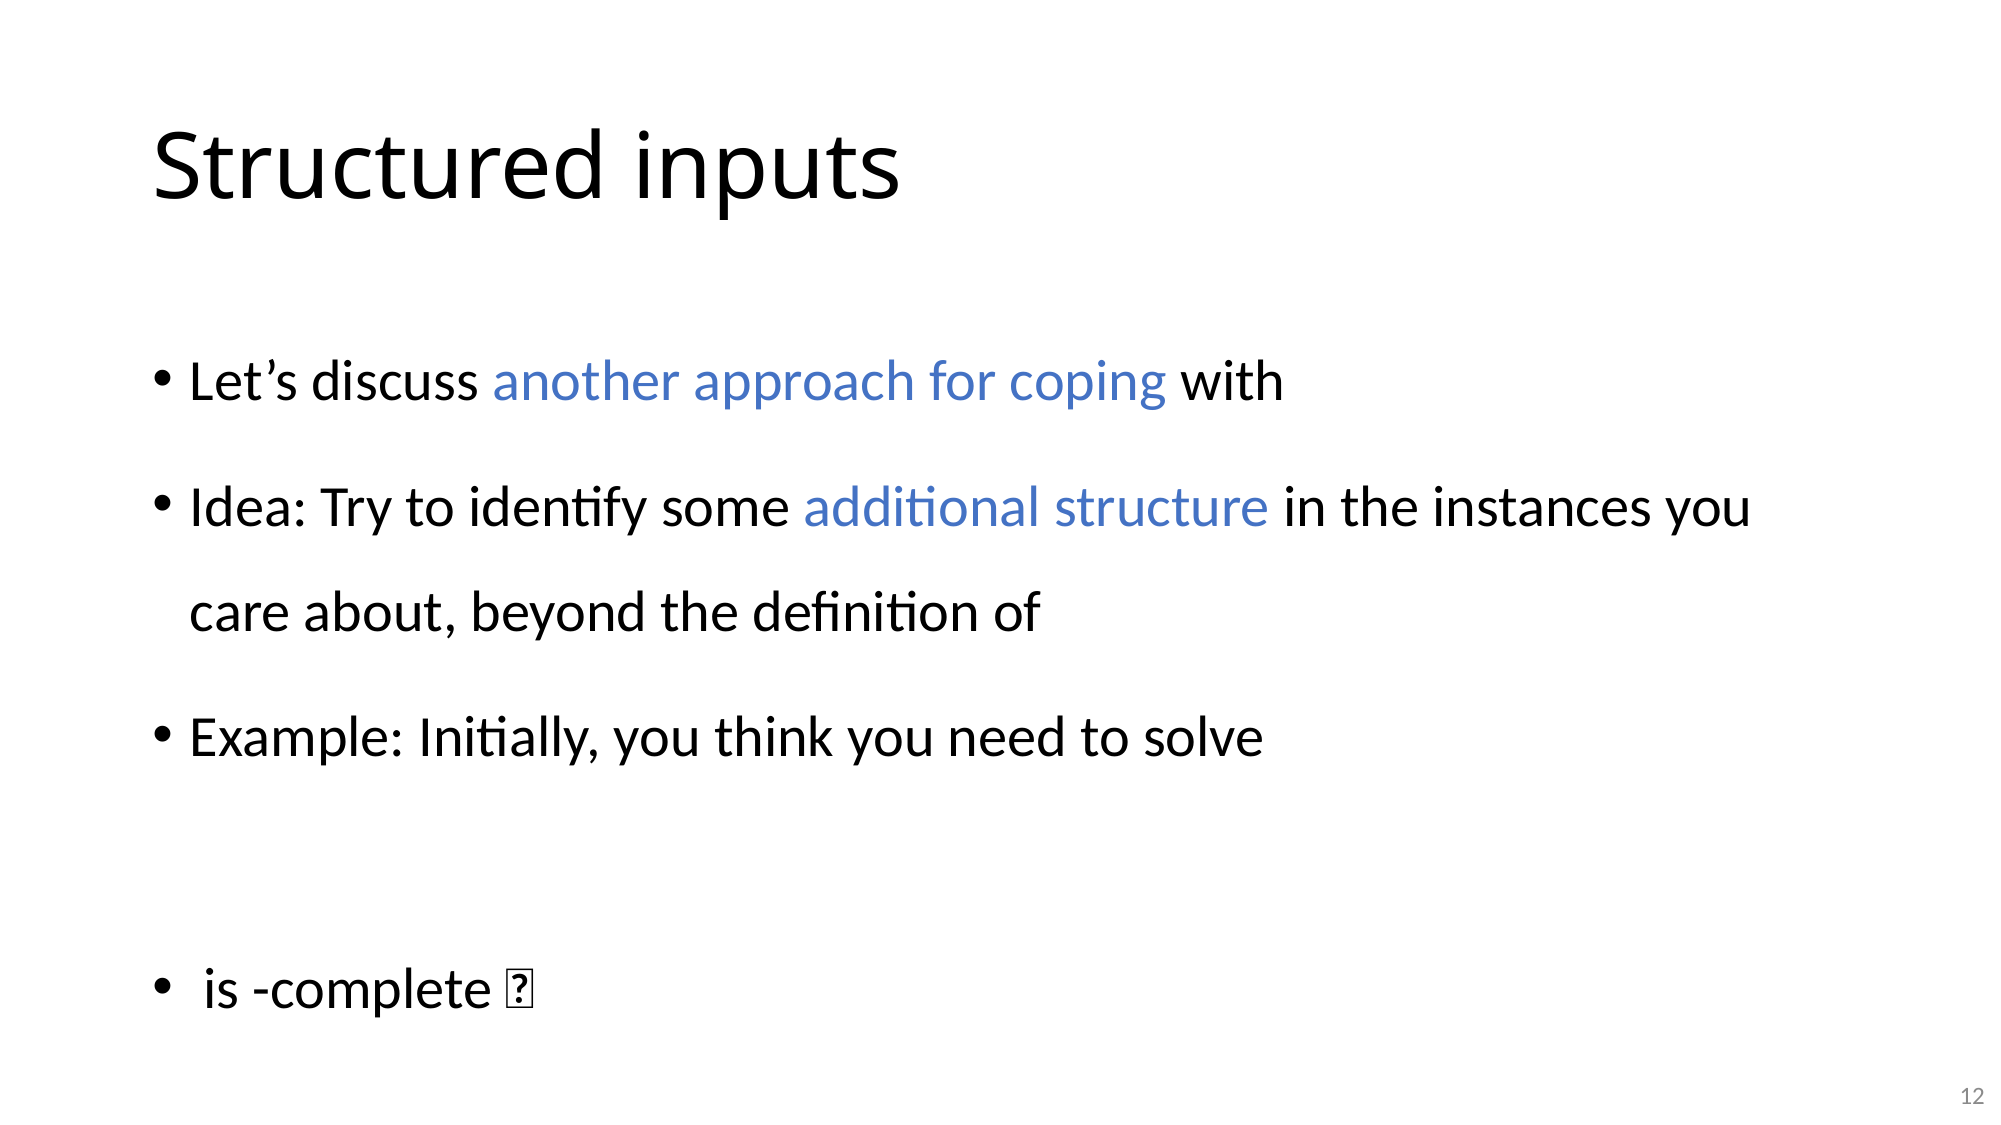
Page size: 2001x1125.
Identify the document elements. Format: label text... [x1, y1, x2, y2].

slide_number 12 [1550, 1064, 2000, 1125]
title Structured inputs [137, 59, 1863, 278]
